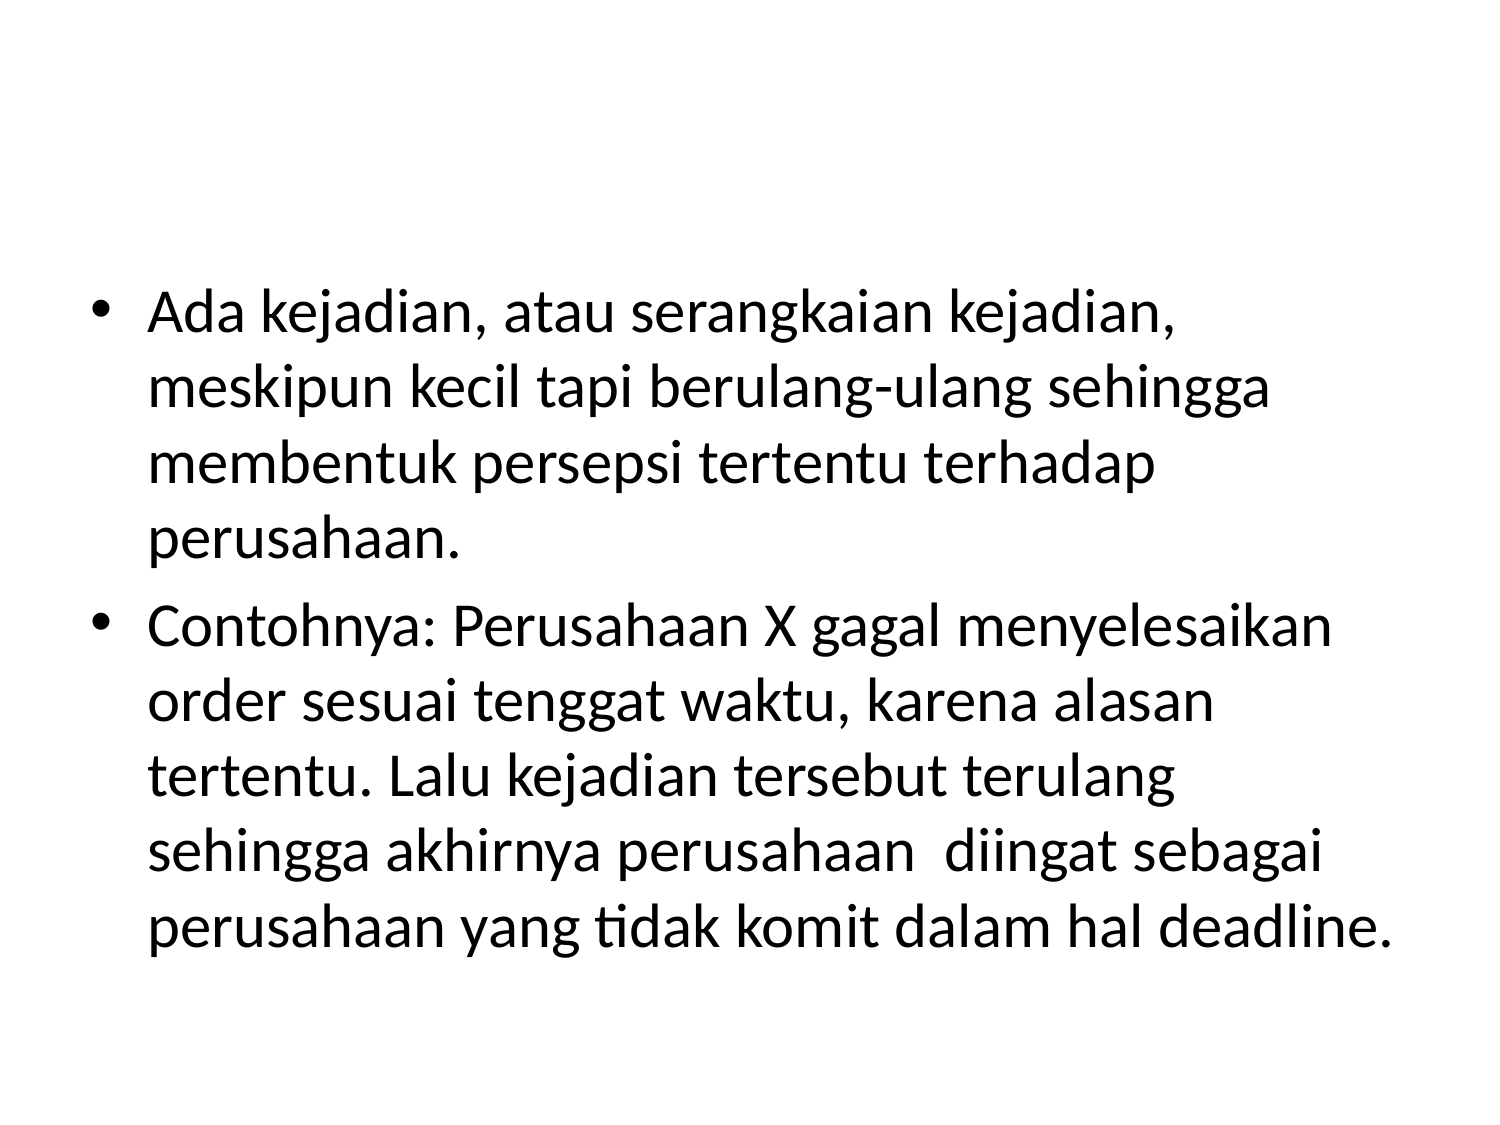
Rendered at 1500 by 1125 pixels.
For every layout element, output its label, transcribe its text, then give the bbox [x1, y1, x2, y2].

list Ada kejadian, atau serangkaian kejadian, meskipun kecil tapi berulang-ulang sehingga membentuk persepsi tertentu terhadap perusahaan. Contohnya: Perusahaan X gagal menyelesaikan order sesuai tenggat waktu, karena alasan tertentu. Lalu kejadian tersebut terulang sehingga akhirnya perusahaan diingat sebagai perusahaan yang tidak komit dalam hal deadline. [75, 262, 1425, 1005]
